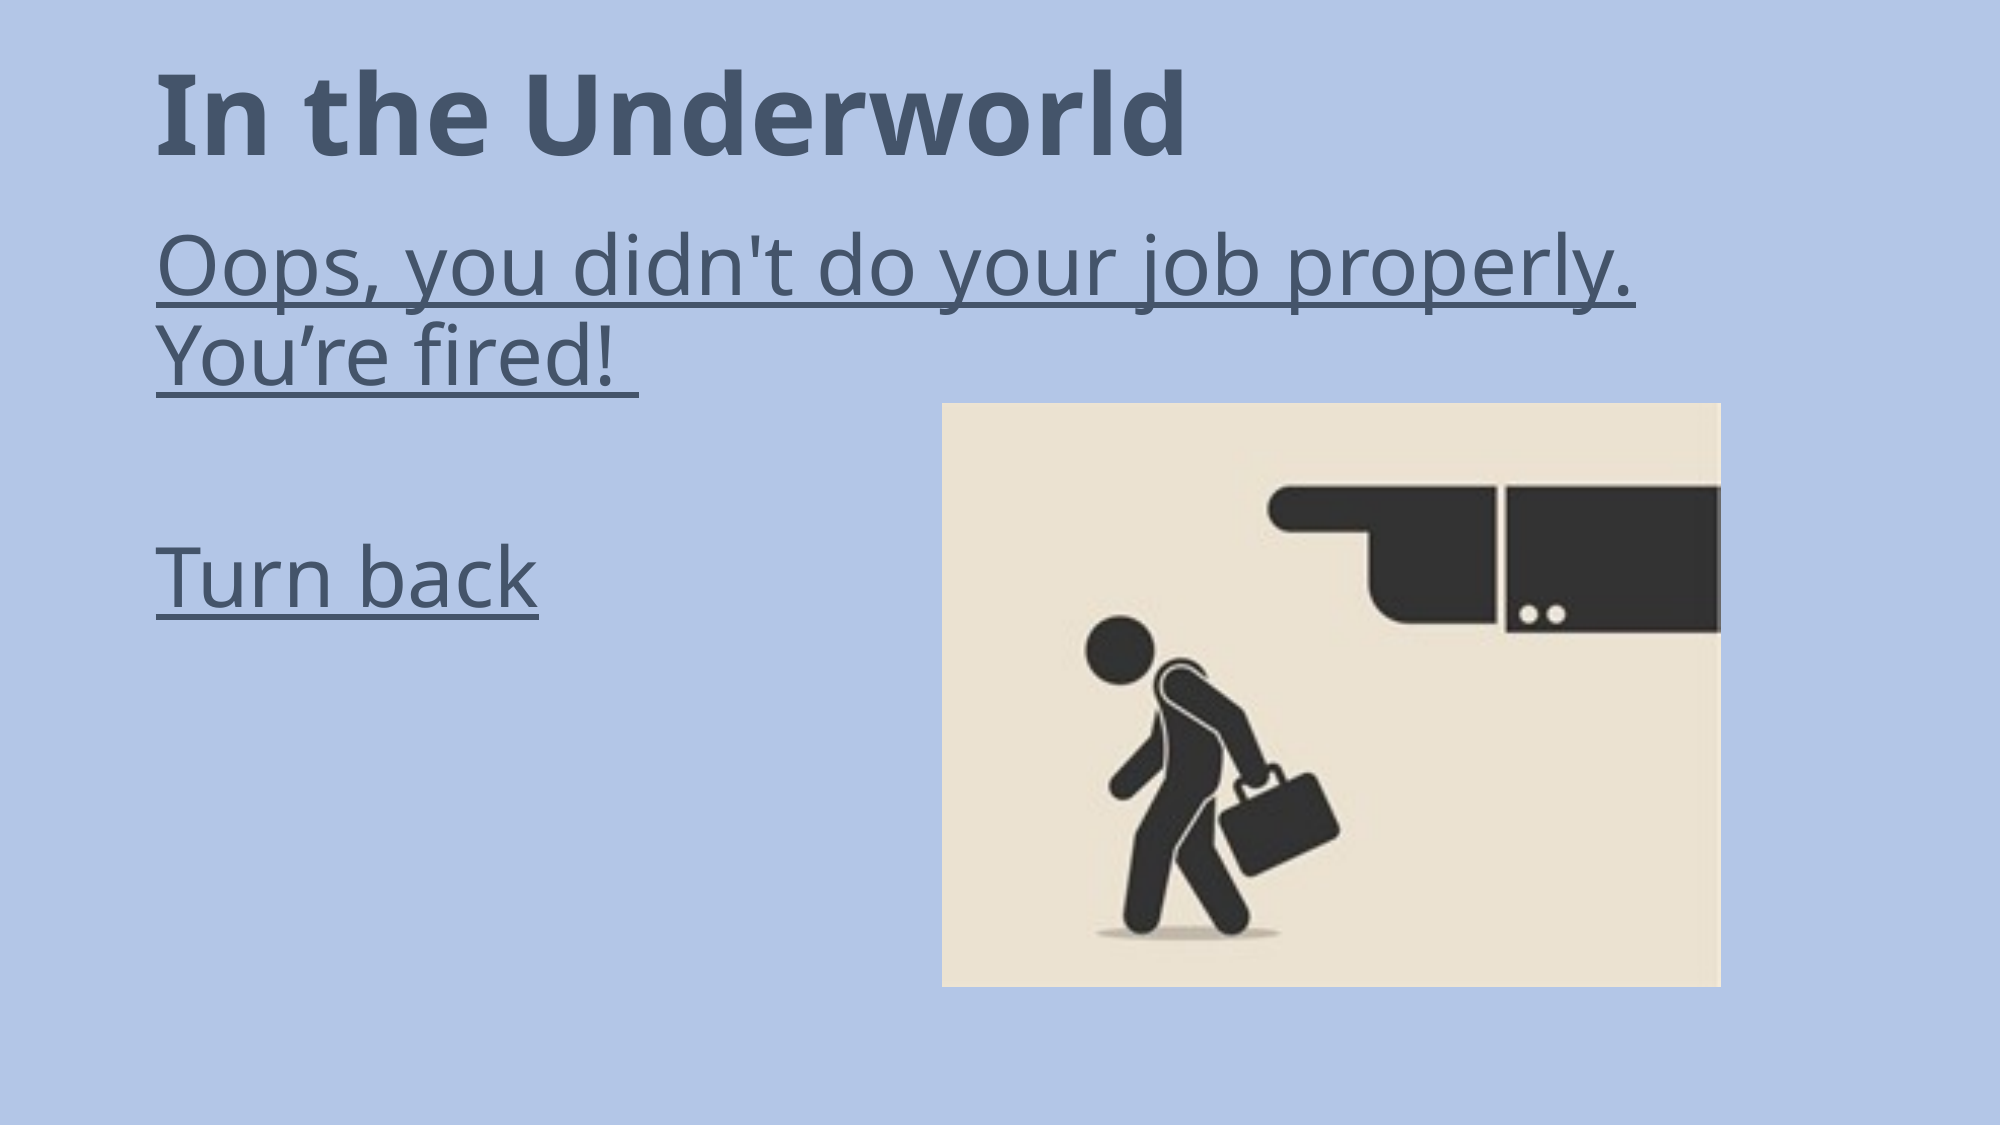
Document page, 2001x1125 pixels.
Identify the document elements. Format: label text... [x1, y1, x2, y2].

picture [941, 403, 1721, 988]
list Oops, you didn't do your job properly. You’re fired! Turn back [140, 216, 1721, 931]
title In the Underworld [140, 50, 1772, 269]
